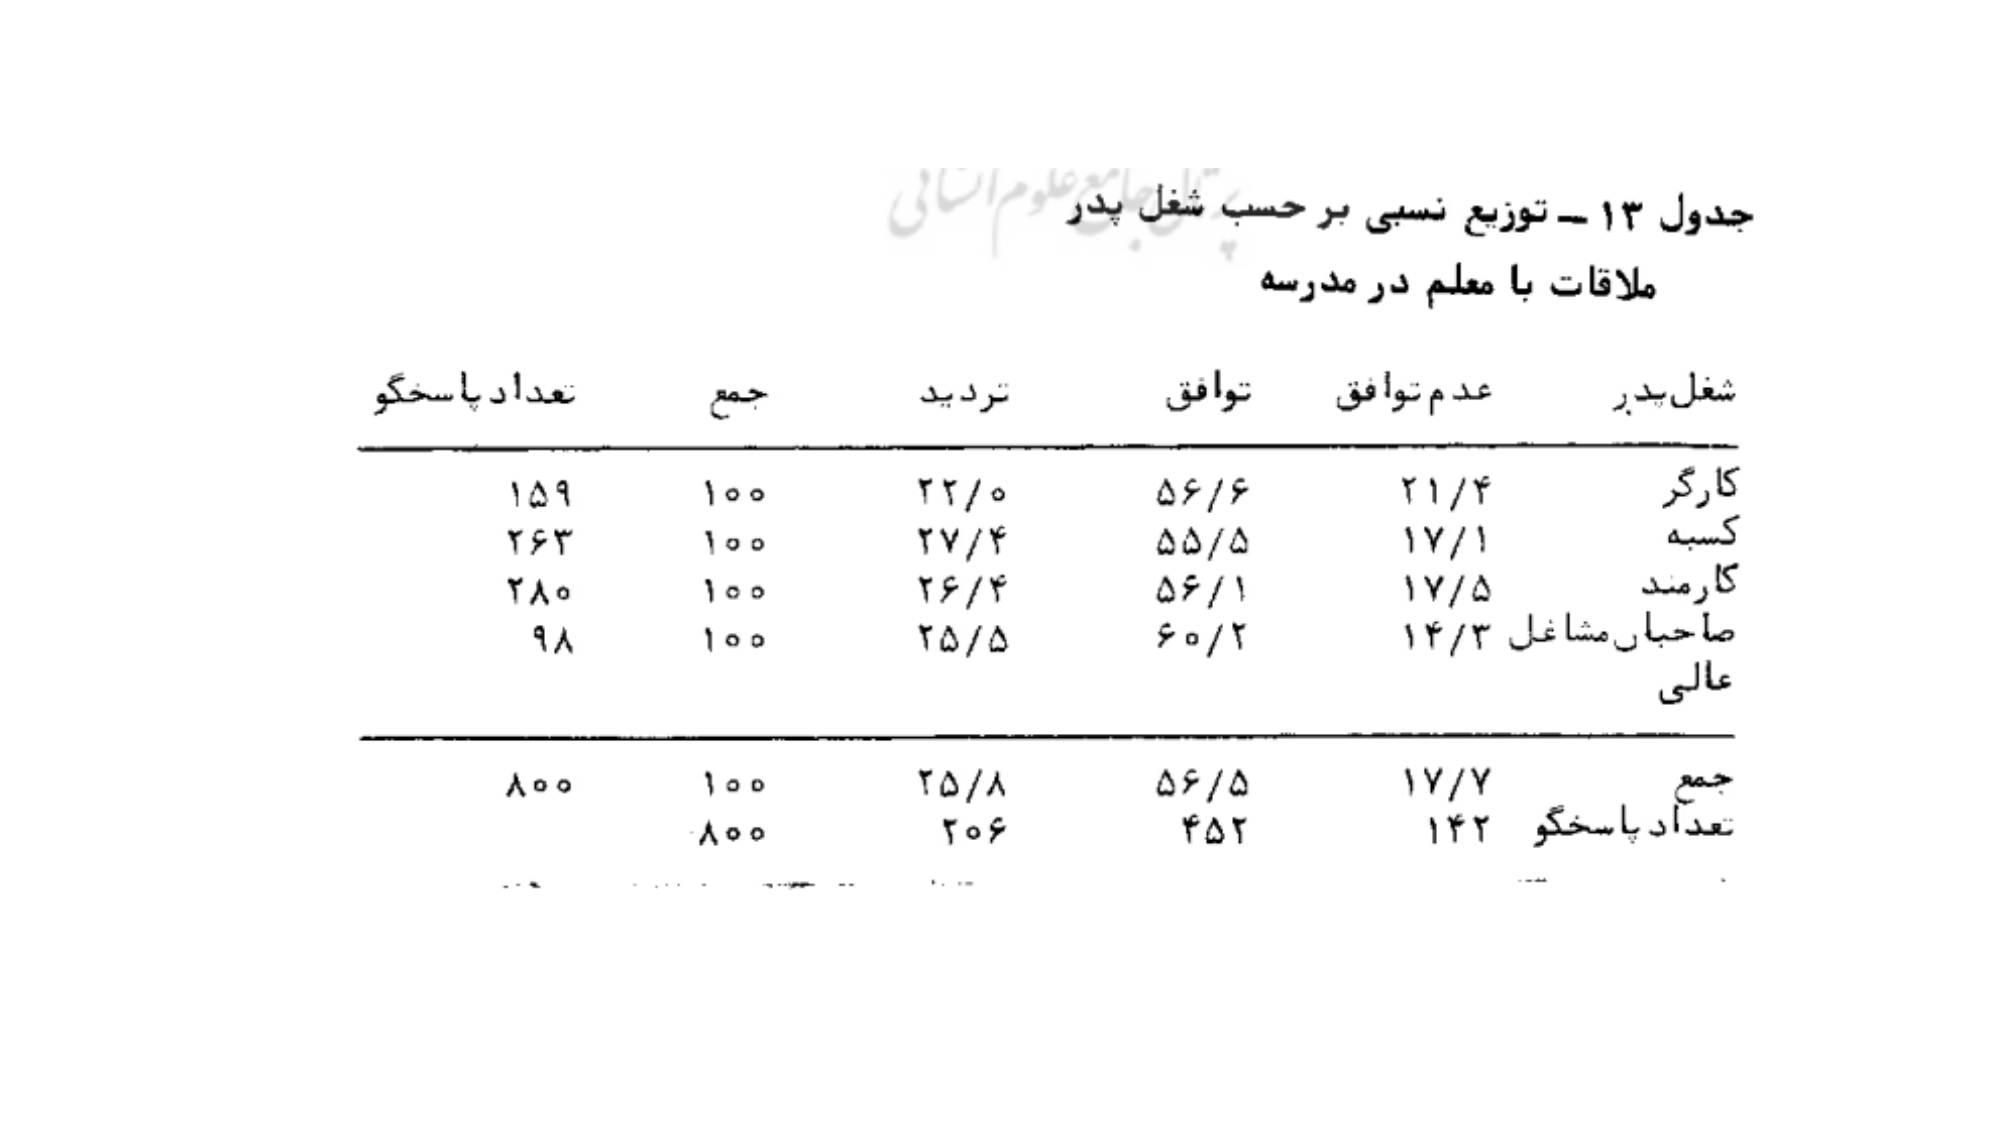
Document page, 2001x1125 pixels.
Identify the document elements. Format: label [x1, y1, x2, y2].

list [331, 168, 1768, 959]
